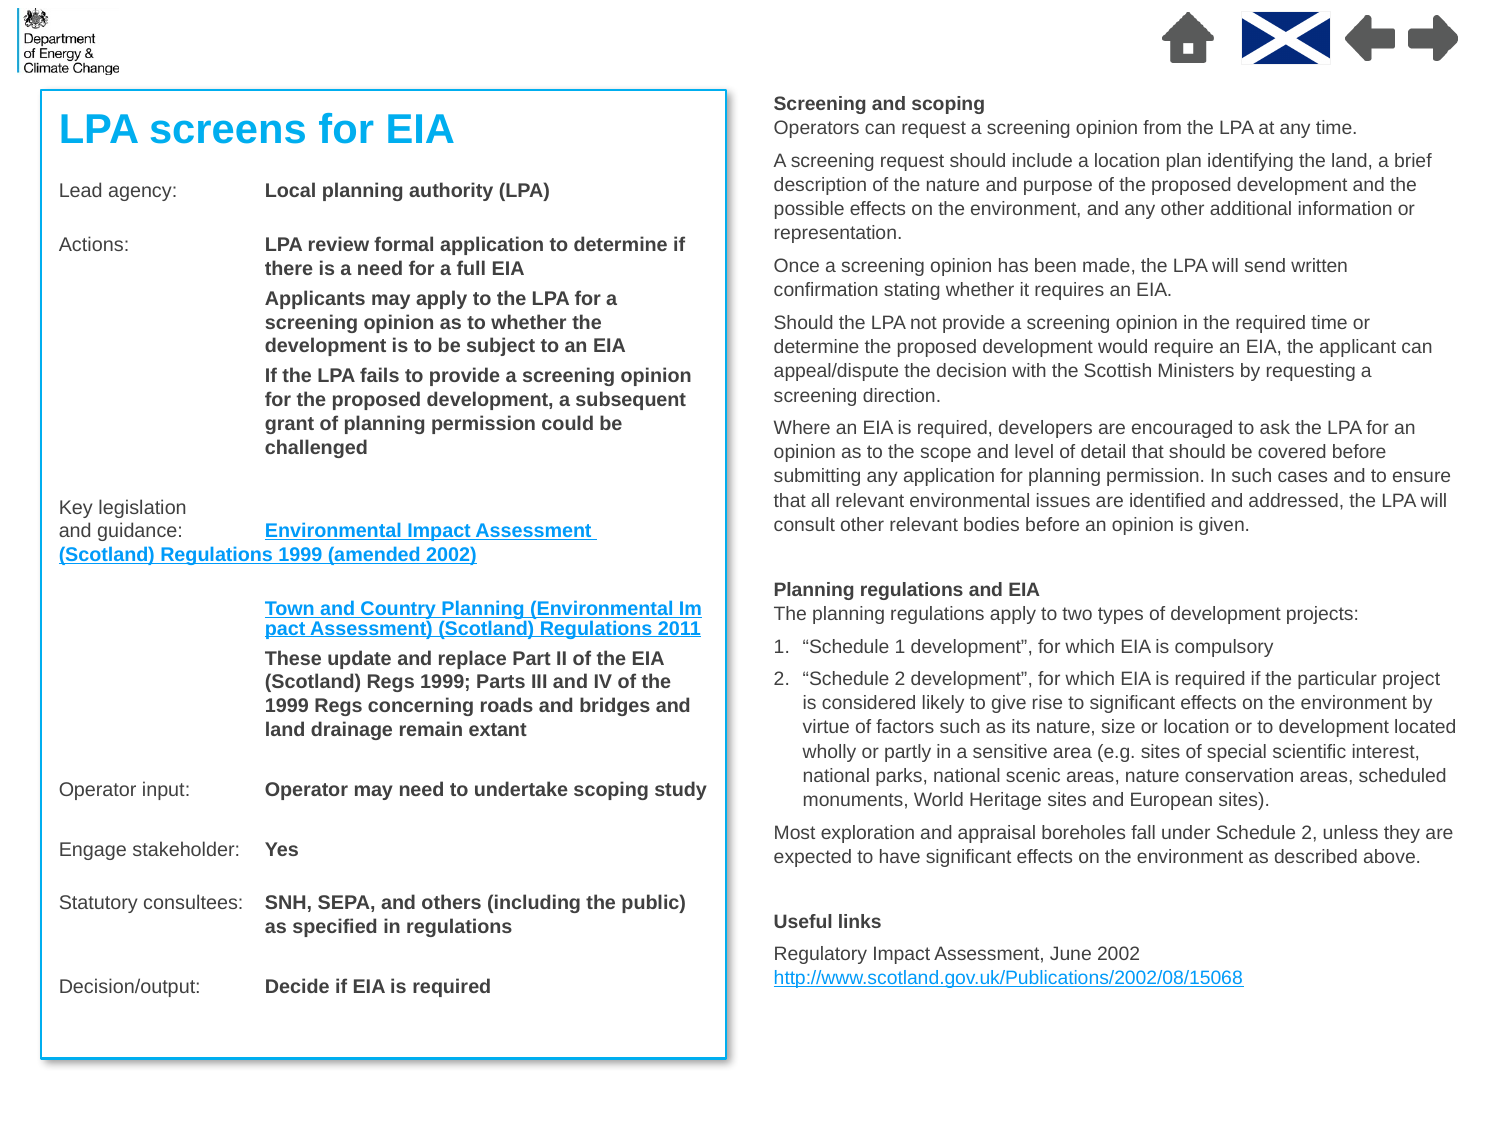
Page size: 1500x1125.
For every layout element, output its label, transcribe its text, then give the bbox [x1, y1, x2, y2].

picture [1344, 15, 1395, 62]
picture [17, 8, 119, 75]
text_box LPA screens for EIA Lead agency: Local planning authority (LPA) Actions: LPA review formal application to determine if there is a need for a full EIA Applicants may apply to the LPA for a screening opinion as to whether the development is to be subject to an EIA If the LPA fails to provide a screening opinion for the proposed development, a subsequent grant of planning permission could be challenged Key legislation and guidance: Environmental Impact Assessment (Scotland) Regulations 1999 (amended 2002) Town and Country Planning (Environmental Impact Assessment) (Scotland) Regulations 2011 These update and replace Part II of the EIA (Scotland) Regs 1999; Parts III and IV of the 1999 Regs concerning roads and bridges and land drainage remain extant Operator input: Operator may need to undertake scoping study Engage stakeholder: Yes Statutory consultees: SNH, SEPA, and others (including the public) as specified in regulations Decision/output: Decide if EIA is required [39, 88, 728, 1061]
picture [1162, 11, 1214, 63]
list Screening and scoping Operators can request a screening opinion from the LPA at any time. A screening request should include a location plan identifying the land, a brief description of the nature and purpose of the proposed development and the possible effects on the environment, and any other additional information or representation. Once a screening opinion has been made, the LPA will send written confirmation stating whether it requires an EIA. Should the LPA not provide a screening opinion in the required time or determine the proposed development would require an EIA, the applicant can appeal/dispute the decision with the Scottish Ministers by requesting a screening direction. Where an EIA is required, developers are encouraged to ask the LPA for an opinion as to the scope and level of detail that should be covered before submitting any application for planning permission. In such cases and to ensure that all relevant environmental issues are identified and addressed, the LPA will consult other relevant bodies before an opinion is given. Planning regulations and EIA The planning regulations apply to two types of development projects: “Schedule 1 development”, for which EIA is compulsory “Schedule 2 development”, for which EIA is required if the particular project is considered likely to give rise to significant effects on the environment by virtue of factors such as its nature, size or location or to development located wholly or partly in a sensitive area (e.g. sites of special scientific interest, national parks, national scenic areas, nature conservation areas, scheduled monuments, World Heritage sites and European sites). Most exploration and appraisal boreholes fall under Schedule 2, unless they are expected to have significant effects on the environment as described above. Useful links Regulatory Impact Assessment, June 2002 http://www.scotland.gov.uk/Publications/2002/08/15068 [773, 90, 1459, 1035]
picture [1407, 15, 1458, 62]
picture [1241, 11, 1331, 65]
